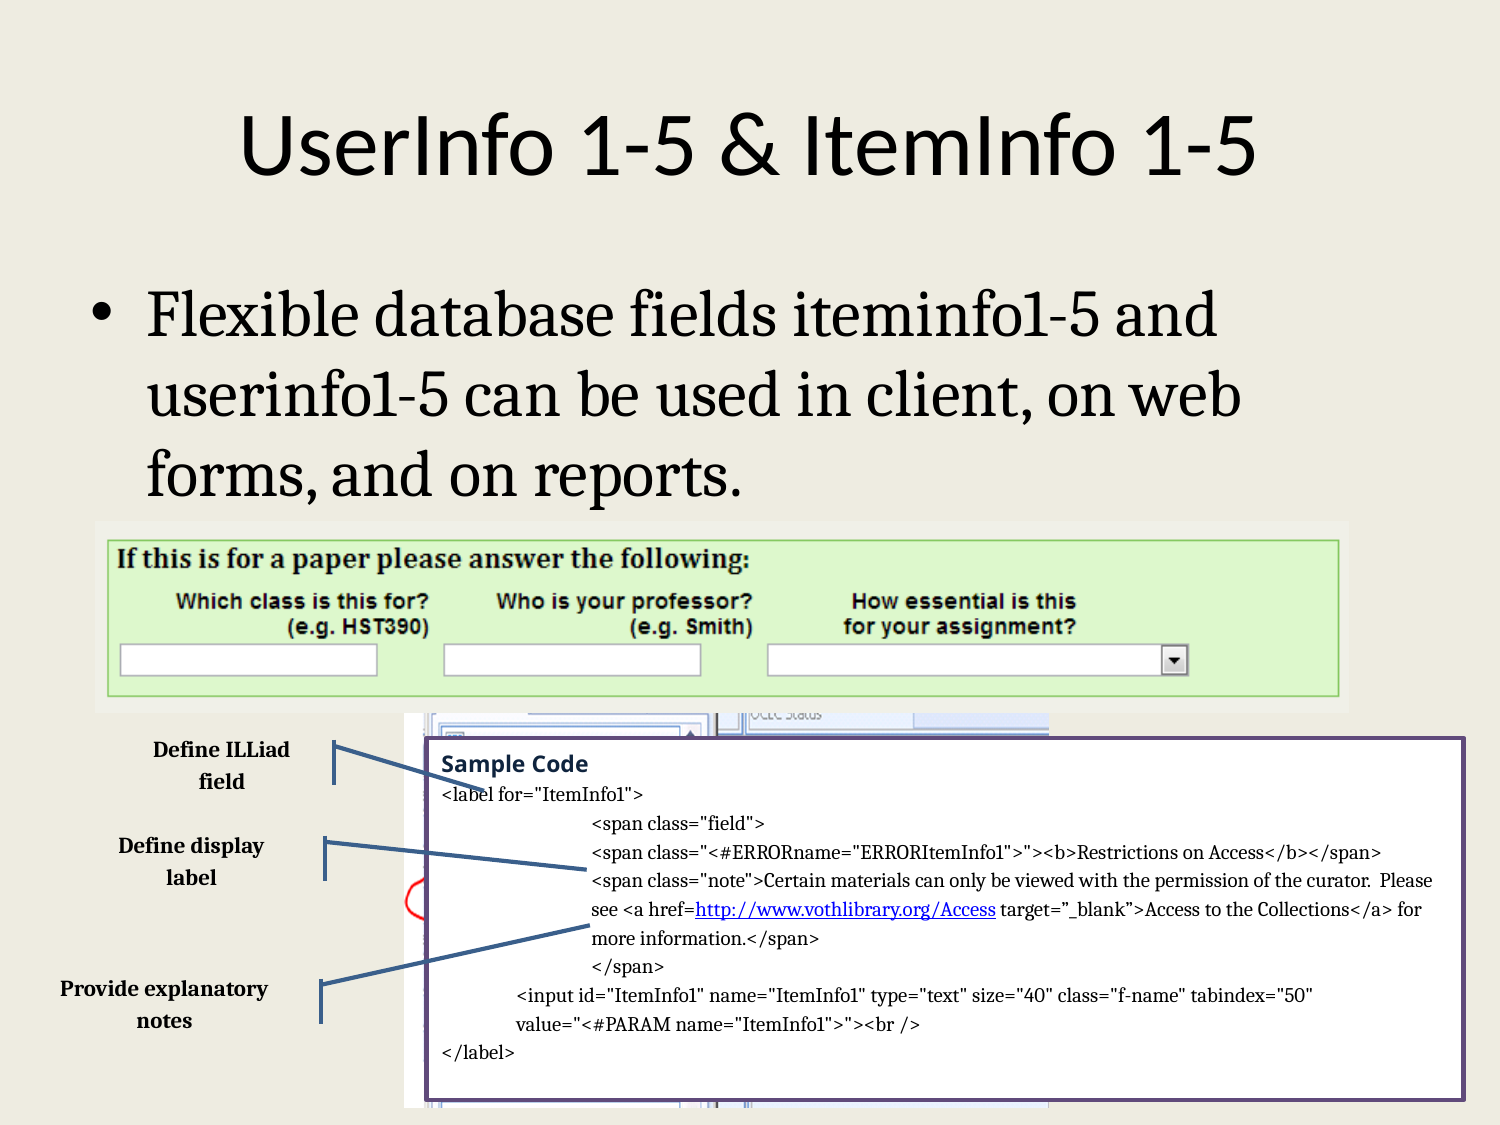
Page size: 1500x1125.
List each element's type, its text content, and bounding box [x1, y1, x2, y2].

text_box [37, 737, 1465, 1101]
picture [95, 521, 1349, 737]
picture [404, 1101, 1049, 1108]
list Flexible database fields iteminfo1-5 and userinfo1-5 can be used in client, on web forms, and on reports. [75, 262, 1425, 736]
title UserInfo 1-5 & ItemInfo 1-5 [75, 45, 1425, 233]
